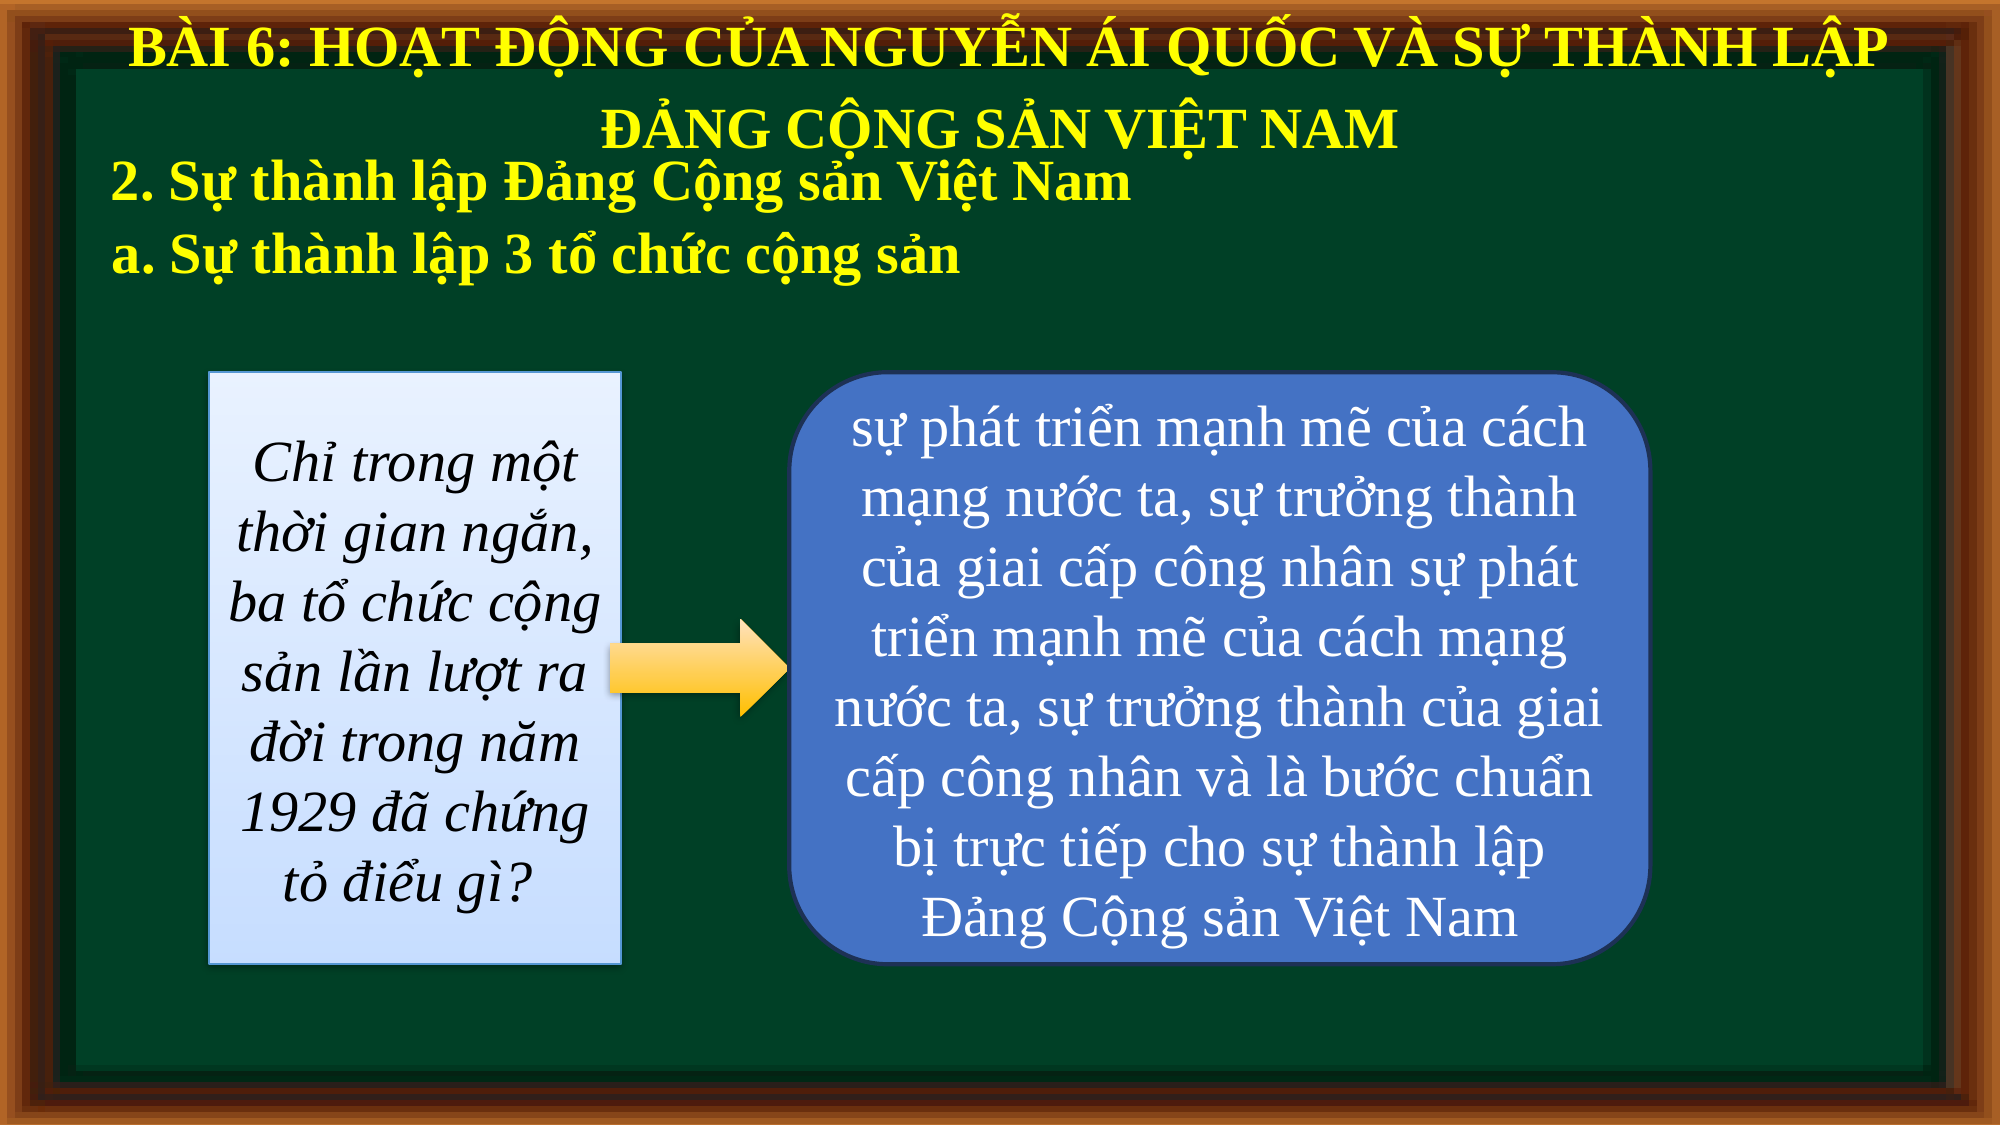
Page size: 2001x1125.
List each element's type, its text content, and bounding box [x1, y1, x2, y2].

text_box BÀI 6: HOẠT ĐỘNG CỦA NGUYỄN ÁI QUỐC VÀ SỰ THÀNH LẬP ĐẢNG CỘNG SẢN VIỆT NAM [61, 1, 1939, 168]
text_box a. Sự thành lập 3 tổ chức cộng sản [97, 207, 1005, 293]
text_box Chỉ trong một thời gian ngắn, ba tổ chức cộng sản lần lượt ra đời trong năm 1929 đã chứng tỏ điểu gì? [208, 371, 622, 965]
text_box 2. Sự thành lập Đảng Cộng sản Việt Nam [96, 134, 1834, 220]
text_box [610, 619, 787, 718]
picture [0, 0, 2000, 1125]
text_box sự phát triển mạnh mẽ của cách mạng nước ta, sự trưởng thành của giai cấp công nhân sự phát triển mạnh mẽ của cách mạng nước ta, sự trưởng thành của giai cấp công nhân và là bước chuẩn bị trực tiếp cho sự thành lập Đảng Cộng sản Việt Nam [787, 370, 1653, 967]
